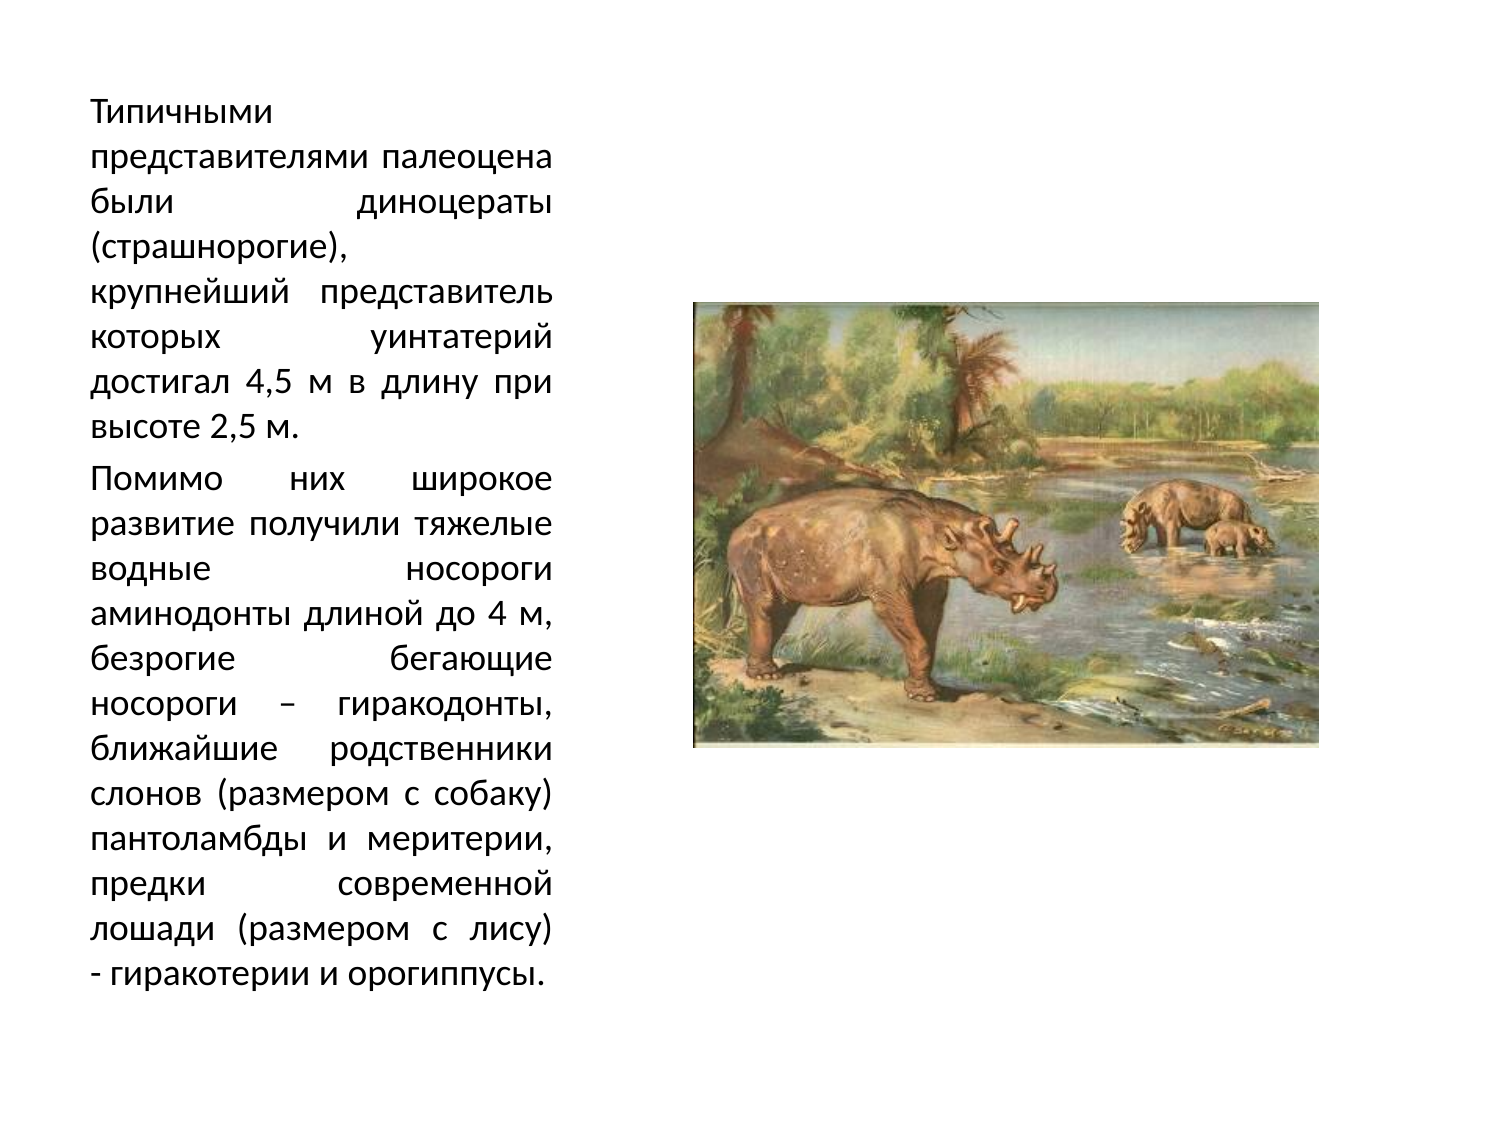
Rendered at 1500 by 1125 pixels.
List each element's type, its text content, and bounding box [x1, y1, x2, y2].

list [692, 301, 1319, 748]
list Типичными представителями палеоцена были диноцераты (страшнорогие), крупнейший представитель которых уинтатерий достигал 4,5 м в длину при высоте 2,5 м. Помимо них широкое развитие получили тяжелые водные носороги аминодонты длиной до 4 м, безрогие бегающие носороги – гиракодонты, ближайшие родственники слонов (размером с собаку) пантоламбды и меритерии, предки современной лошади (размером с лису) - гиракотерии и орогиппусы. [75, 78, 569, 1005]
